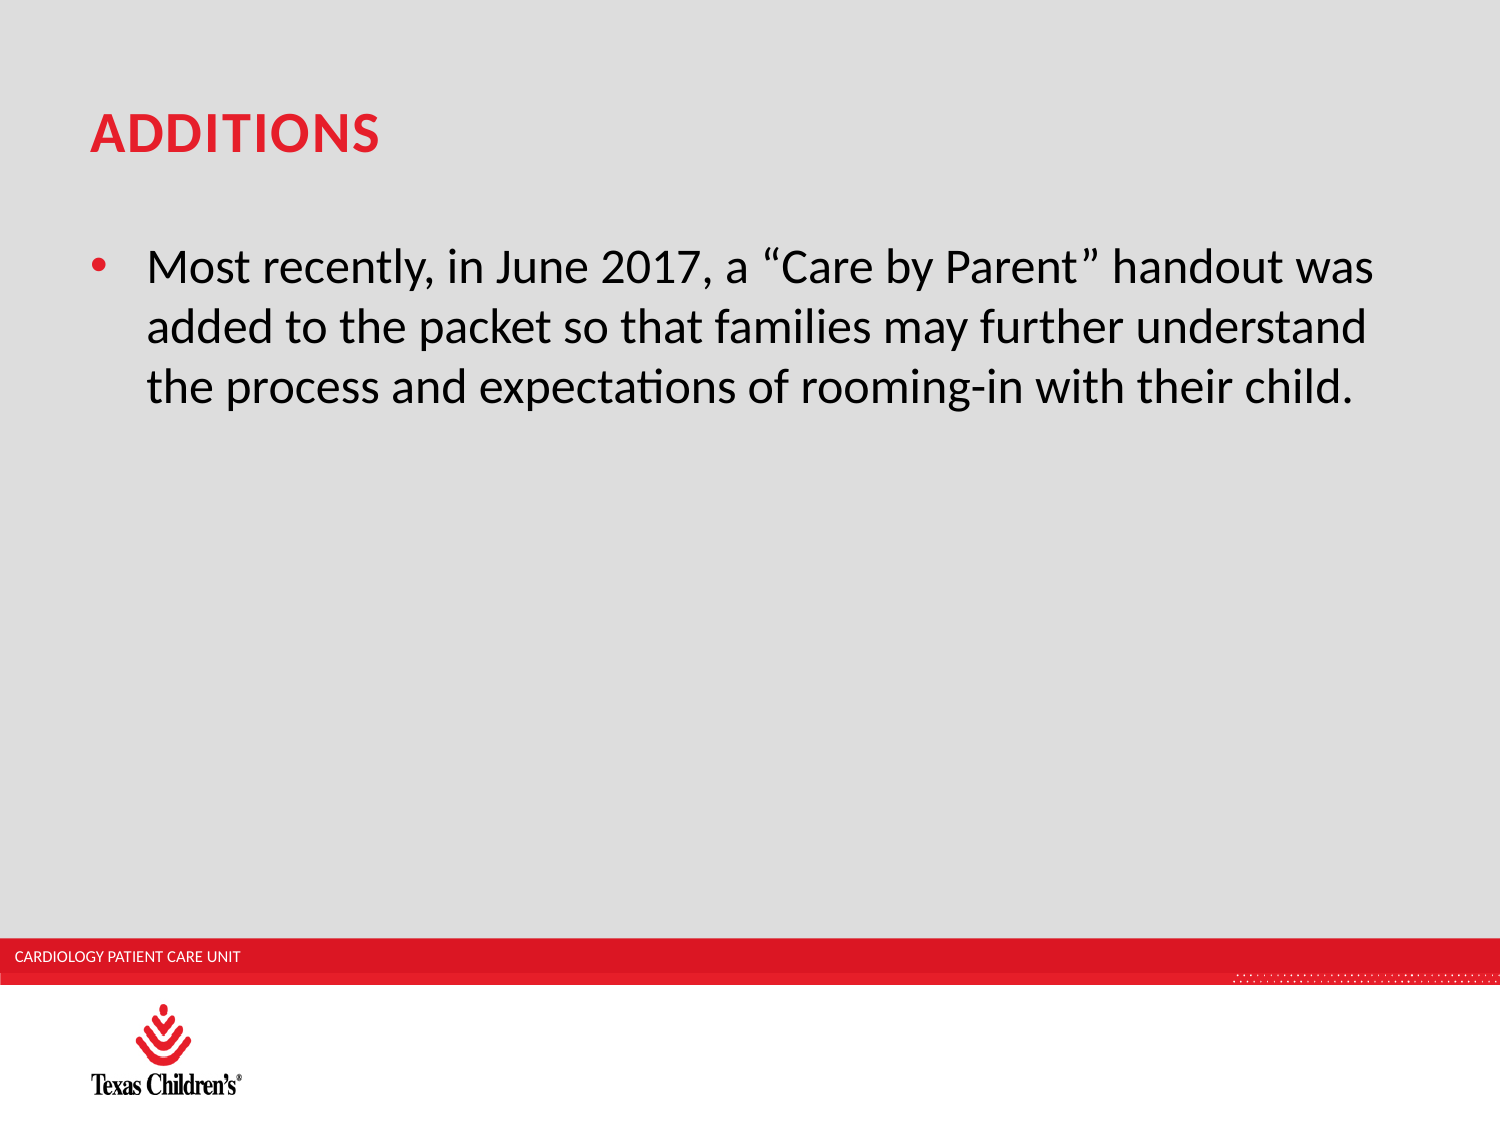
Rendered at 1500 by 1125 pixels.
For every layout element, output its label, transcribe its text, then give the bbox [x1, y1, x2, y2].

list Most recently, in June 2017, a “Care by Parent” handout was added to the packet so that families may further understand the process and expectations of rooming-in with their child. [75, 226, 1425, 926]
text_box CARDIOLOGY PATIENT CARE UNIT [0, 938, 1500, 973]
title additions [75, 69, 1425, 203]
picture [0, 973, 1500, 1124]
